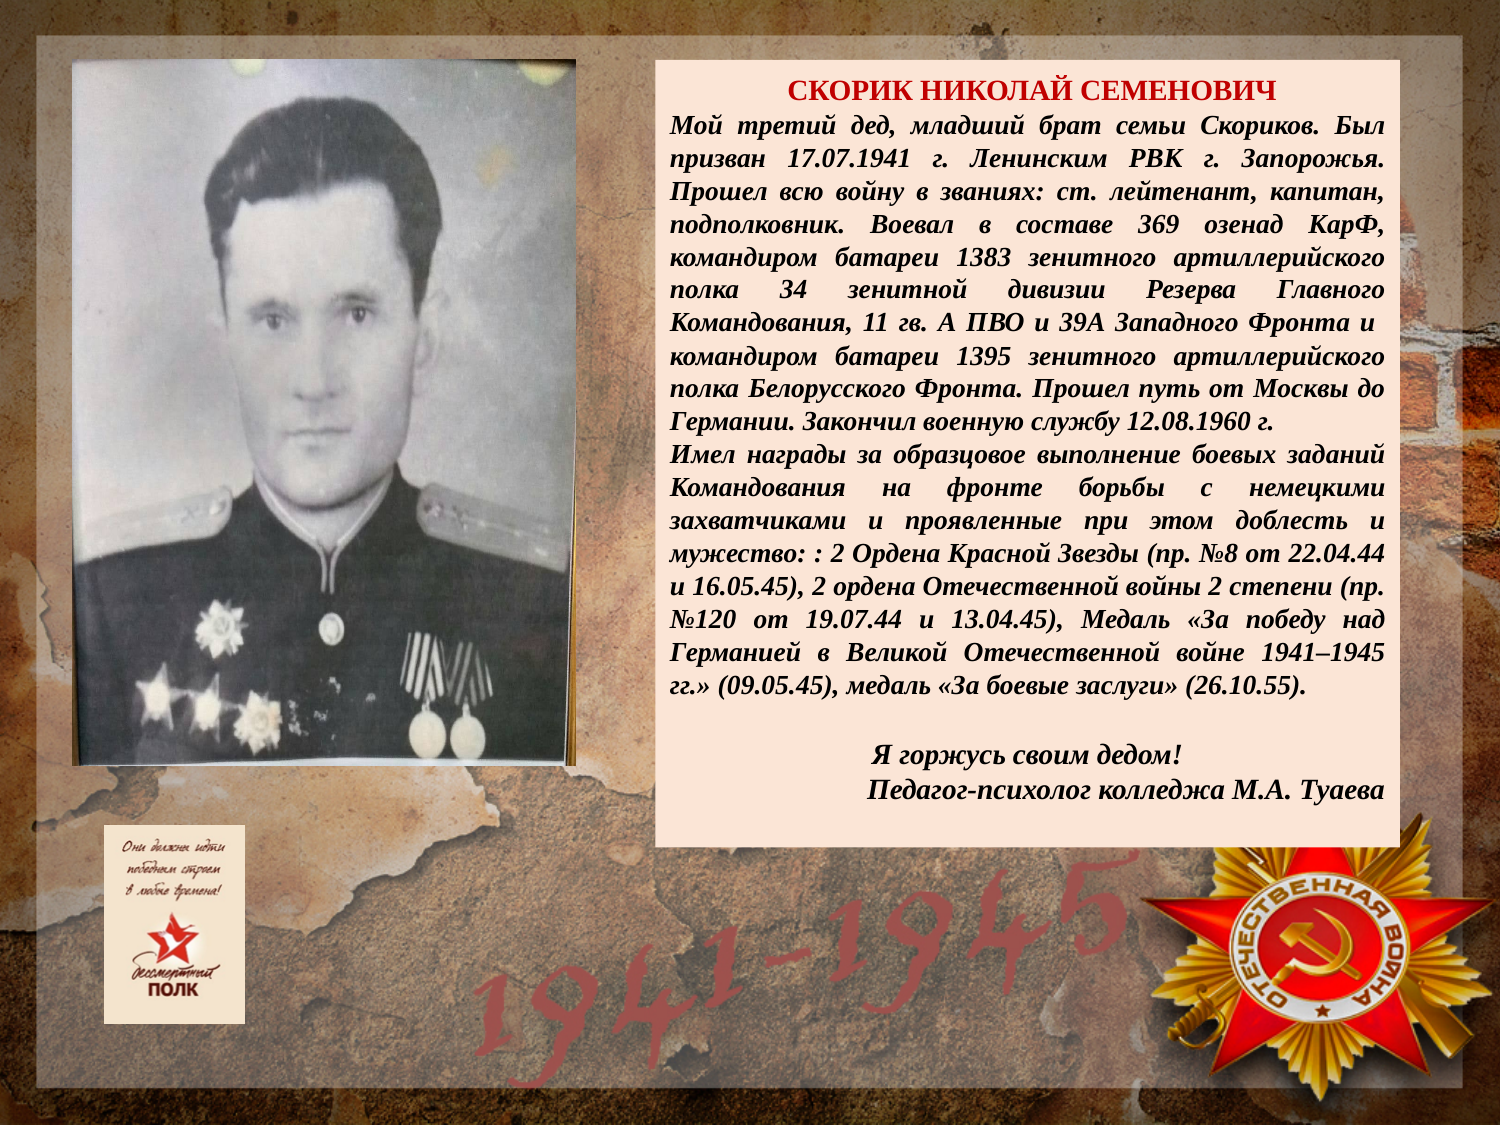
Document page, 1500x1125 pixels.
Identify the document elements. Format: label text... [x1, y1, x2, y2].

picture [0, 0, 1500, 1125]
list СКОРИК НИКОЛАЙ СЕМЕНОВИЧ Мой третий дед, младший брат семьи Скориков. Был призван 17.07.1941 г. Ленинским РВК г. Запорожья. Прошел всю войну в званиях: ст. лейтенант, капитан, подполковник. Воевал в составе 369 озенад КарФ, командиром батареи 1383 зенитного артиллерийского полка 34 зенитной дивизии Резерва Главного Командования, 11 гв. А ПВО и 39А Западного Фронта и командиром батареи 1395 зенитного артиллерийского полка Белорусского Фронта. Прошел путь от Москвы до Германии. Закончил военную службу 12.08.1960 г. Имел награды за образцовое выполнение боевых заданий Командования на фронте борьбы с немецкими захватчиками и проявленные при этом доблесть и мужество: : 2 Ордена Красной Звезды (пр. №8 от 22.04.44 и 16.05.45), 2 ордена Отечественной войны 2 степени (пр. №120 от 19.07.44 и 13.04.45), Медаль «За победу над Германией в Великой Отечественной войне 1941–1945 гг.» (09.05.45), медаль «За боевые заслуги» (26.10.55). Я горжусь своим дедом! Педагог-психолог колледжа М.А. Туаева [655, 59, 1400, 848]
